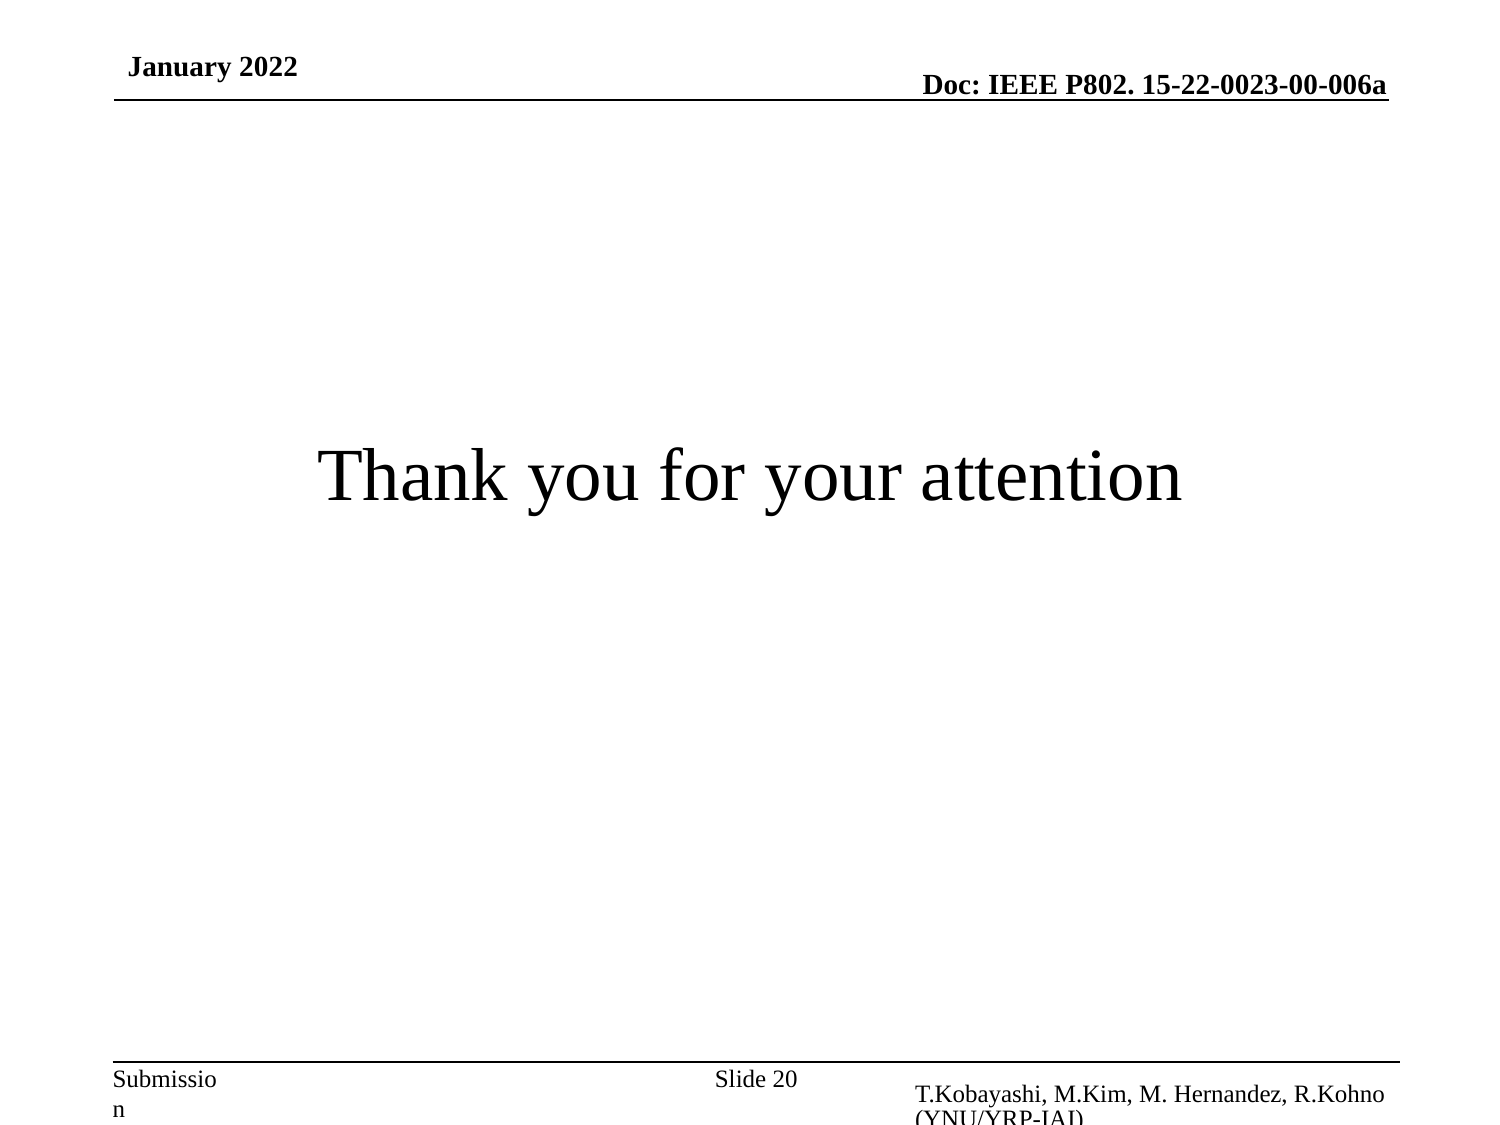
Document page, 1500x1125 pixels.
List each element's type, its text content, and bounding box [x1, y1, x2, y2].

footer T.Kobayashi, M.Kim, M. Hernandez, R.Kohno (YNU/YRP-IAI) [900, 1062, 1413, 1093]
title Thank you for your attention [112, 349, 1388, 591]
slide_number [112, 62, 375, 98]
slide_number Slide 20 [712, 1062, 801, 1093]
